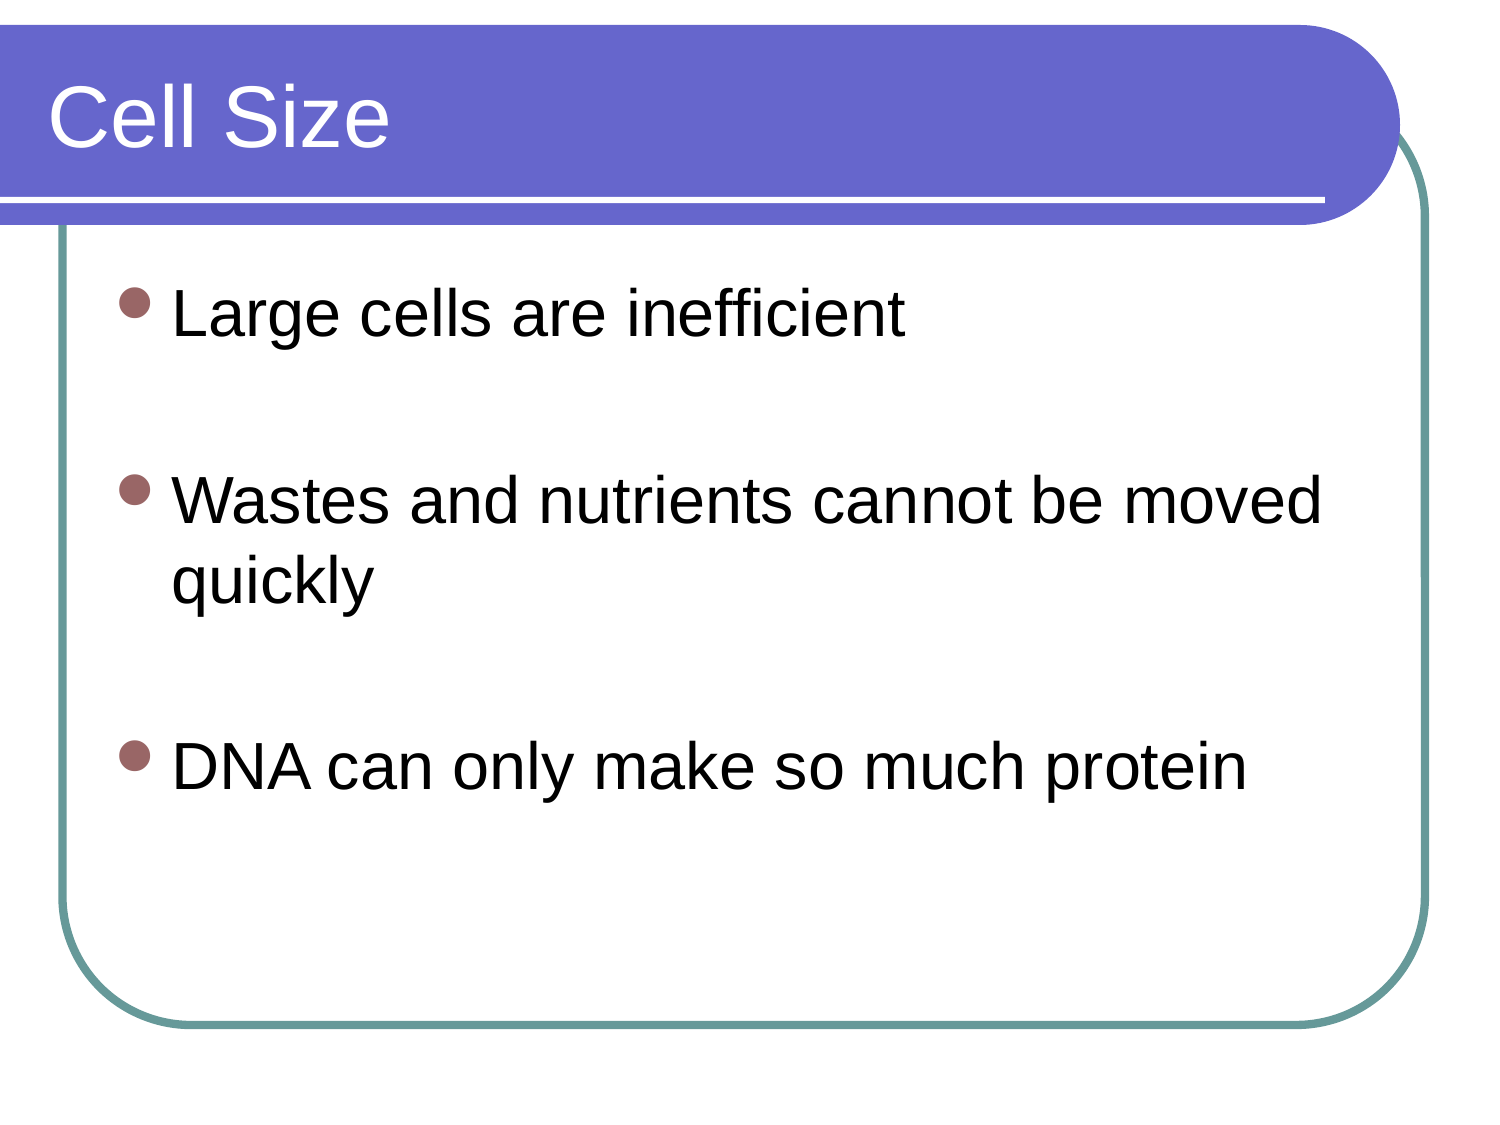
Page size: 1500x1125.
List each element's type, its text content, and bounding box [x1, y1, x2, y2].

list Large cells are inefficient Wastes and nutrients cannot be moved quickly DNA can only make so much protein [99, 262, 1401, 988]
title Cell Size [31, 37, 1348, 188]
